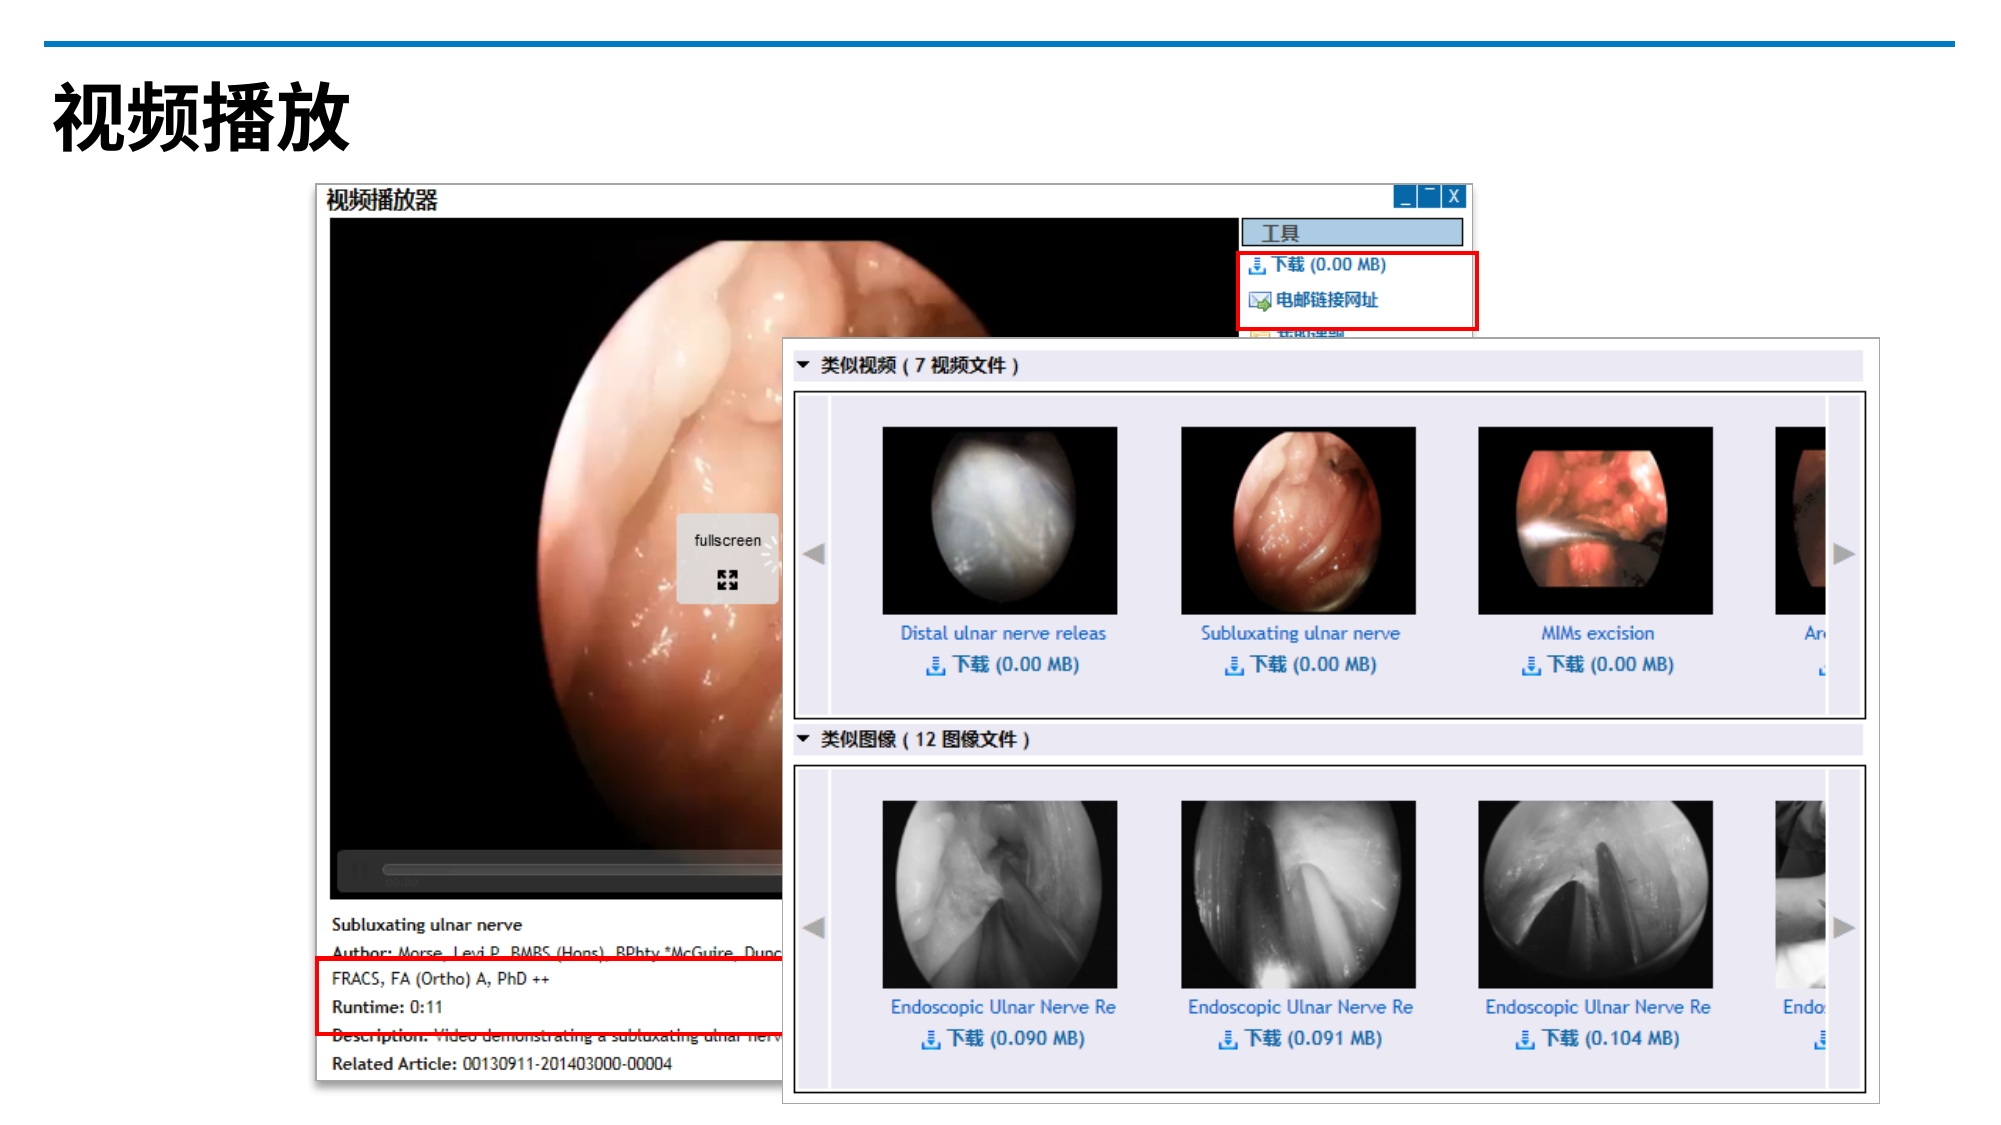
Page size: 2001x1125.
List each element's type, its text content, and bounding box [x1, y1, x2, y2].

title 视频播放 [37, 62, 1963, 196]
picture [316, 184, 1879, 1103]
